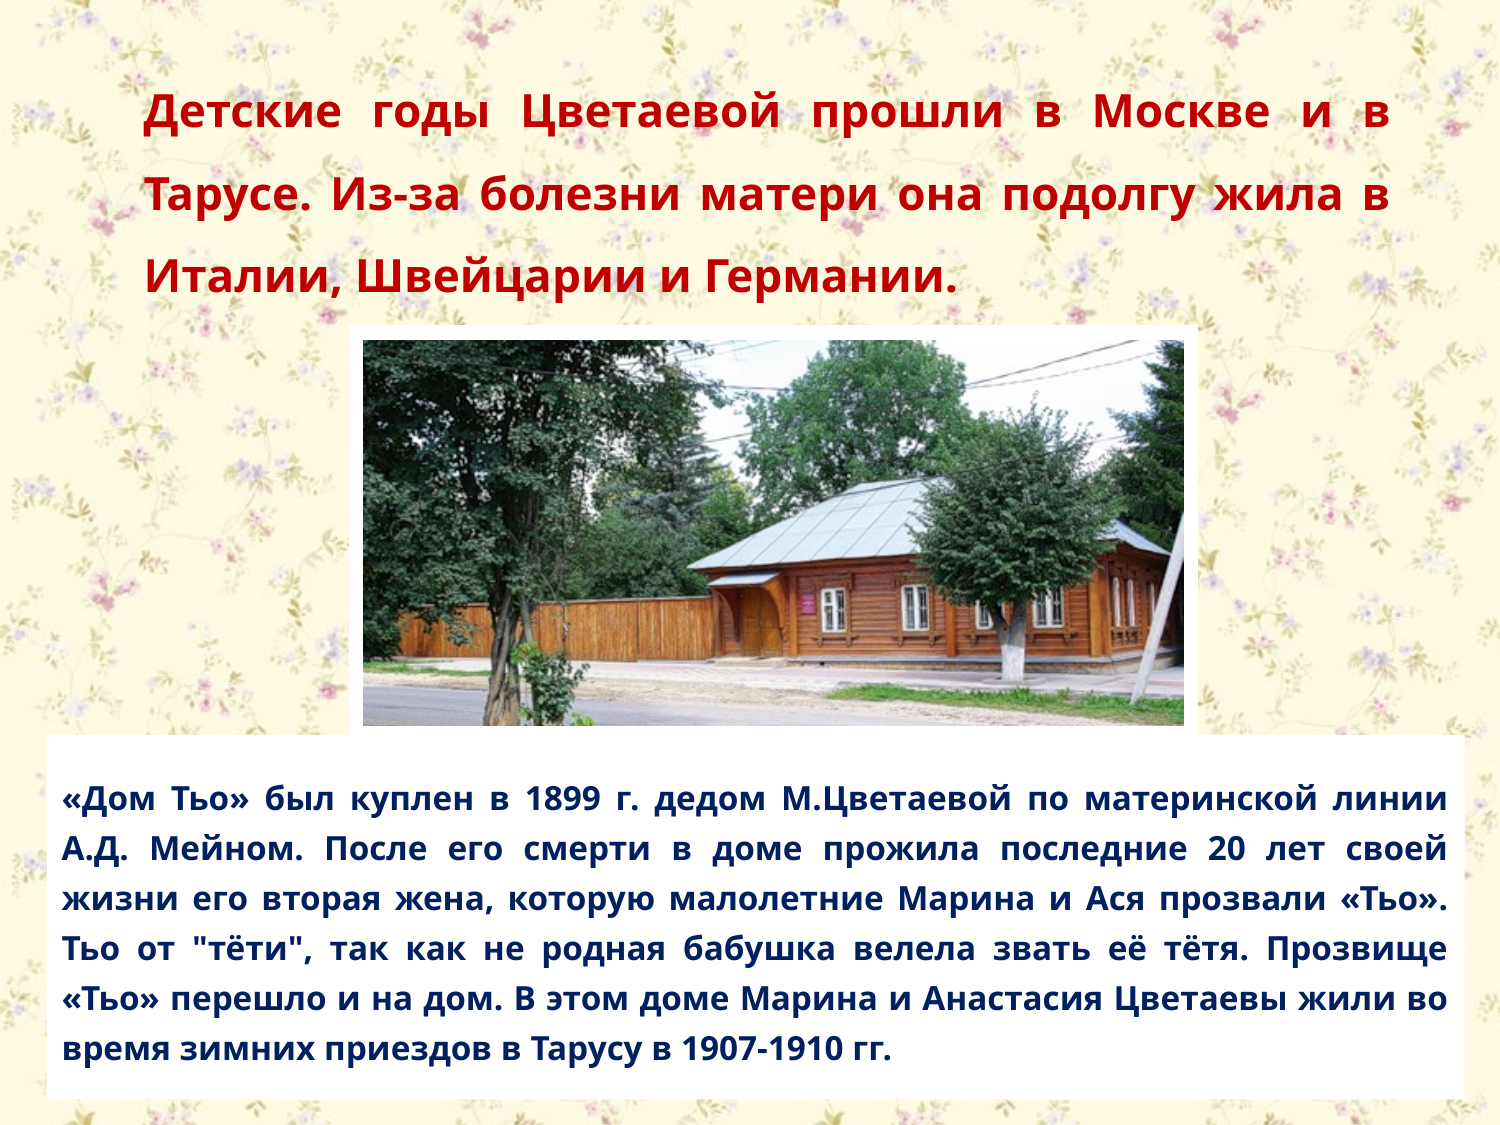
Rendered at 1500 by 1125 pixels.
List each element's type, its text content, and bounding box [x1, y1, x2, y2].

text_box Детские годы Цветаевой прошли в Москве и в Тарусе. Из-за болезни матери она подолгу жила в Италии, Швейцарии и Германии. [128, 46, 1407, 309]
picture [0, 0, 1500, 1125]
text_box «Дом Тьо» был куплен в 1899 г. дедом М.Цветаевой по материнской линии А.Д. Мейном. После его смерти в доме прожила последние 20 лет своей жизни его вторая жена, которую малолетние Марина и Ася прозвали «Тьо». Тьо от "тёти", так как не родная бабушка велела звать её тётя. Прозвище «Тьо» перешло и на дом. В этом доме Марина и Анастасия Цветаевы жили во время зимних приездов в Тарусу в 1907-1910 гг. [46, 735, 1465, 1100]
